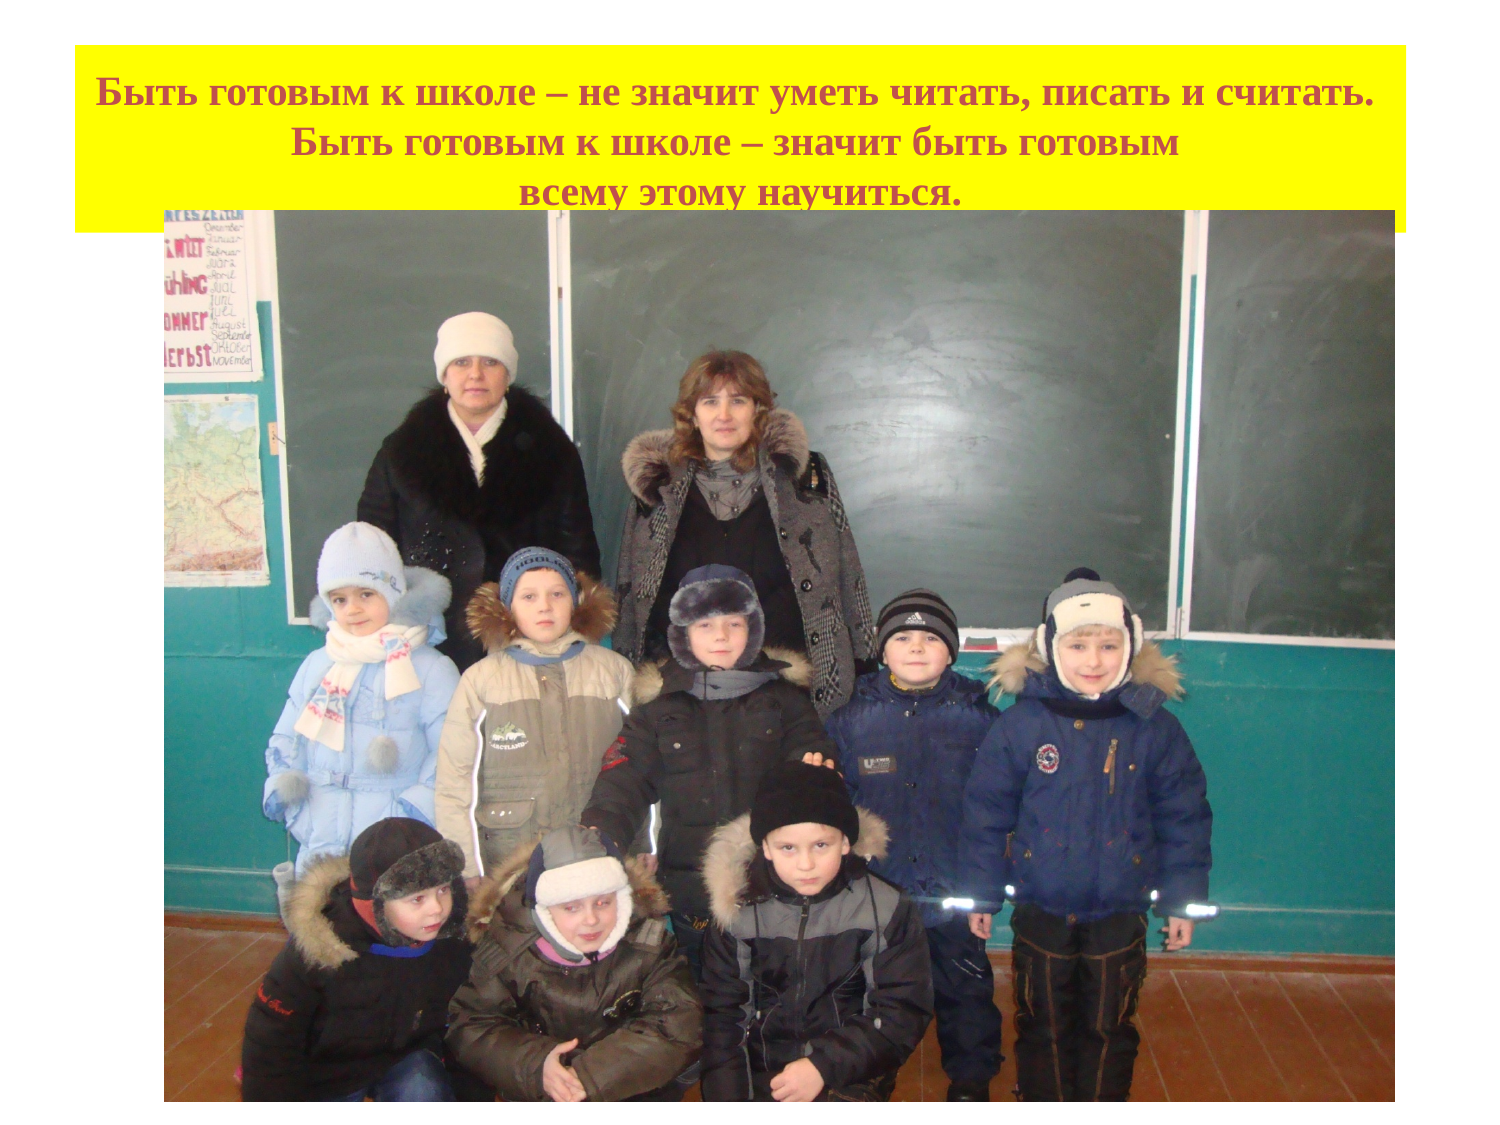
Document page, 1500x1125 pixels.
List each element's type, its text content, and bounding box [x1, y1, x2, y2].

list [163, 210, 1395, 1102]
title Быть готовым к школе – не значит уметь читать, писать и считать. Быть готовым к школе – значит быть готовым всему этому научиться. [75, 45, 1407, 233]
